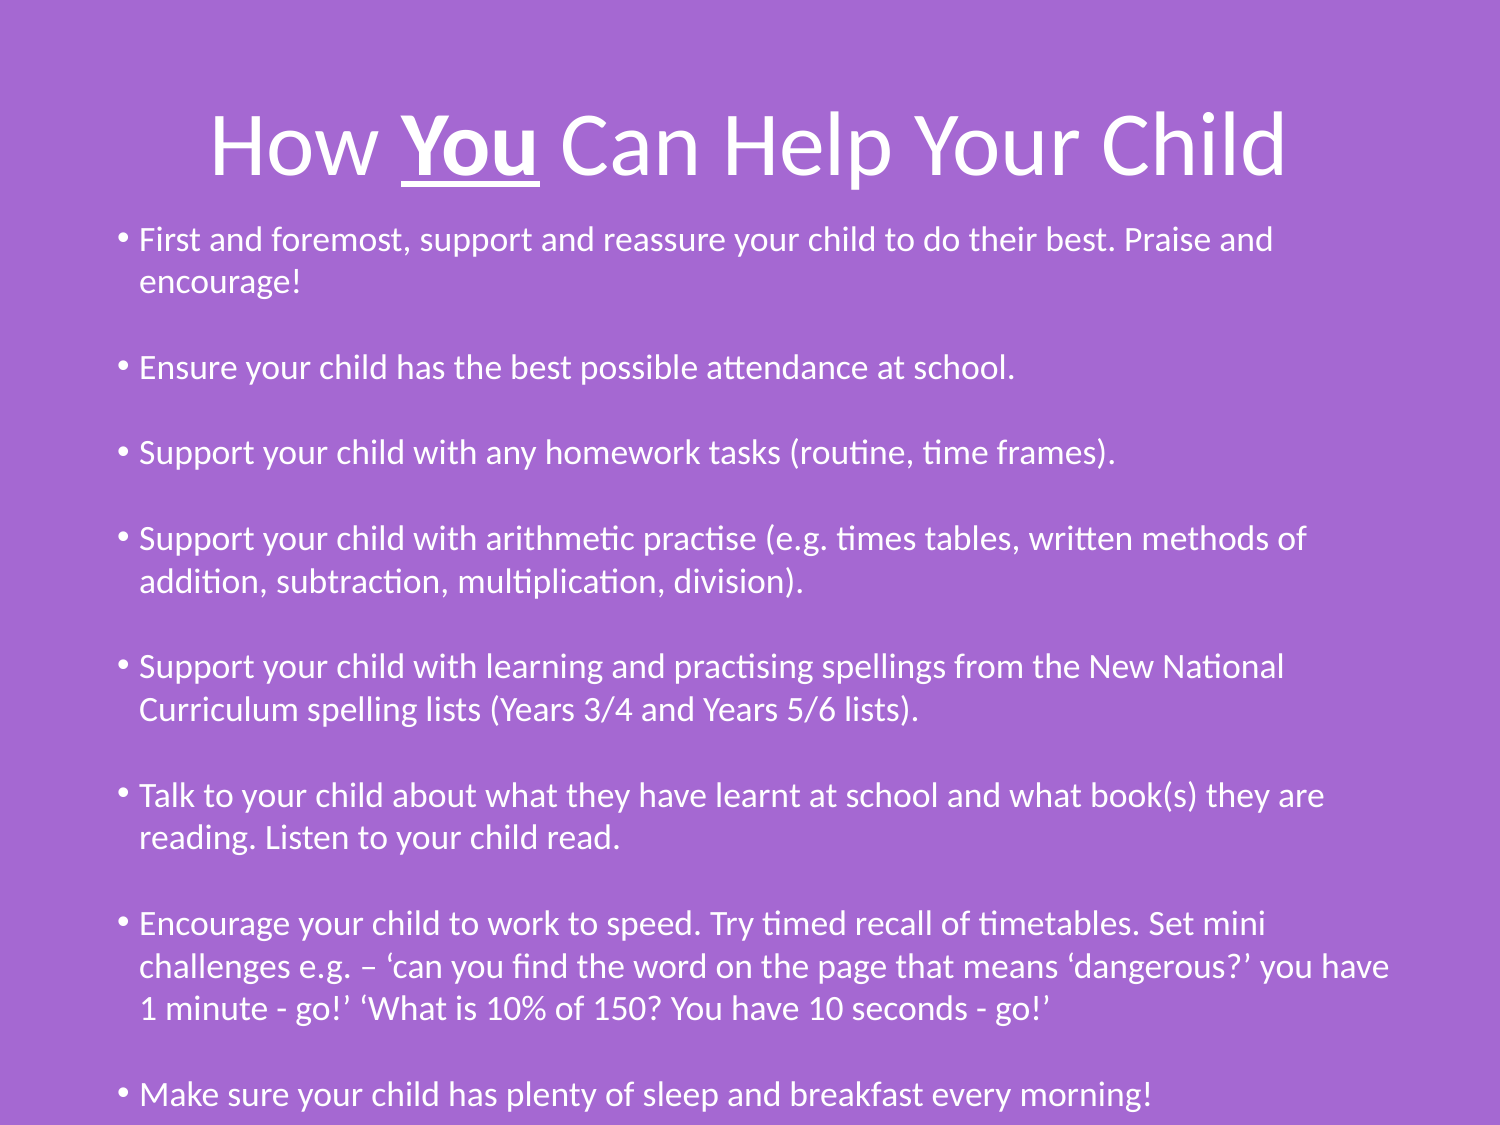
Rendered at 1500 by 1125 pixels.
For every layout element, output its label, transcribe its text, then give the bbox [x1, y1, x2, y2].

list First and foremost, support and reassure your child to do their best. Praise and encourage! Ensure your child has the best possible attendance at school. Support your child with any homework tasks (routine, time frames). Support your child with arithmetic practise (e.g. times tables, written methods of addition, subtraction, multiplication, division). Support your child with learning and practising spellings from the New National Curriculum spelling lists (Years 3/4 and Years 5/6 lists). Talk to your child about what they have learnt at school and what book(s) they are reading. Listen to your child read. Encourage your child to work to speed. Try timed recall of timetables. Set mini challenges e.g. – ‘can you find the word on the page that means ‘dangerous?’ you have 1 minute - go!’ ‘What is 10% of 150? You have 10 seconds - go!’ Make sure your child has plenty of sleep and breakfast every morning! [76, 208, 1427, 1125]
title How You Can Help Your Child [75, 45, 1425, 233]
